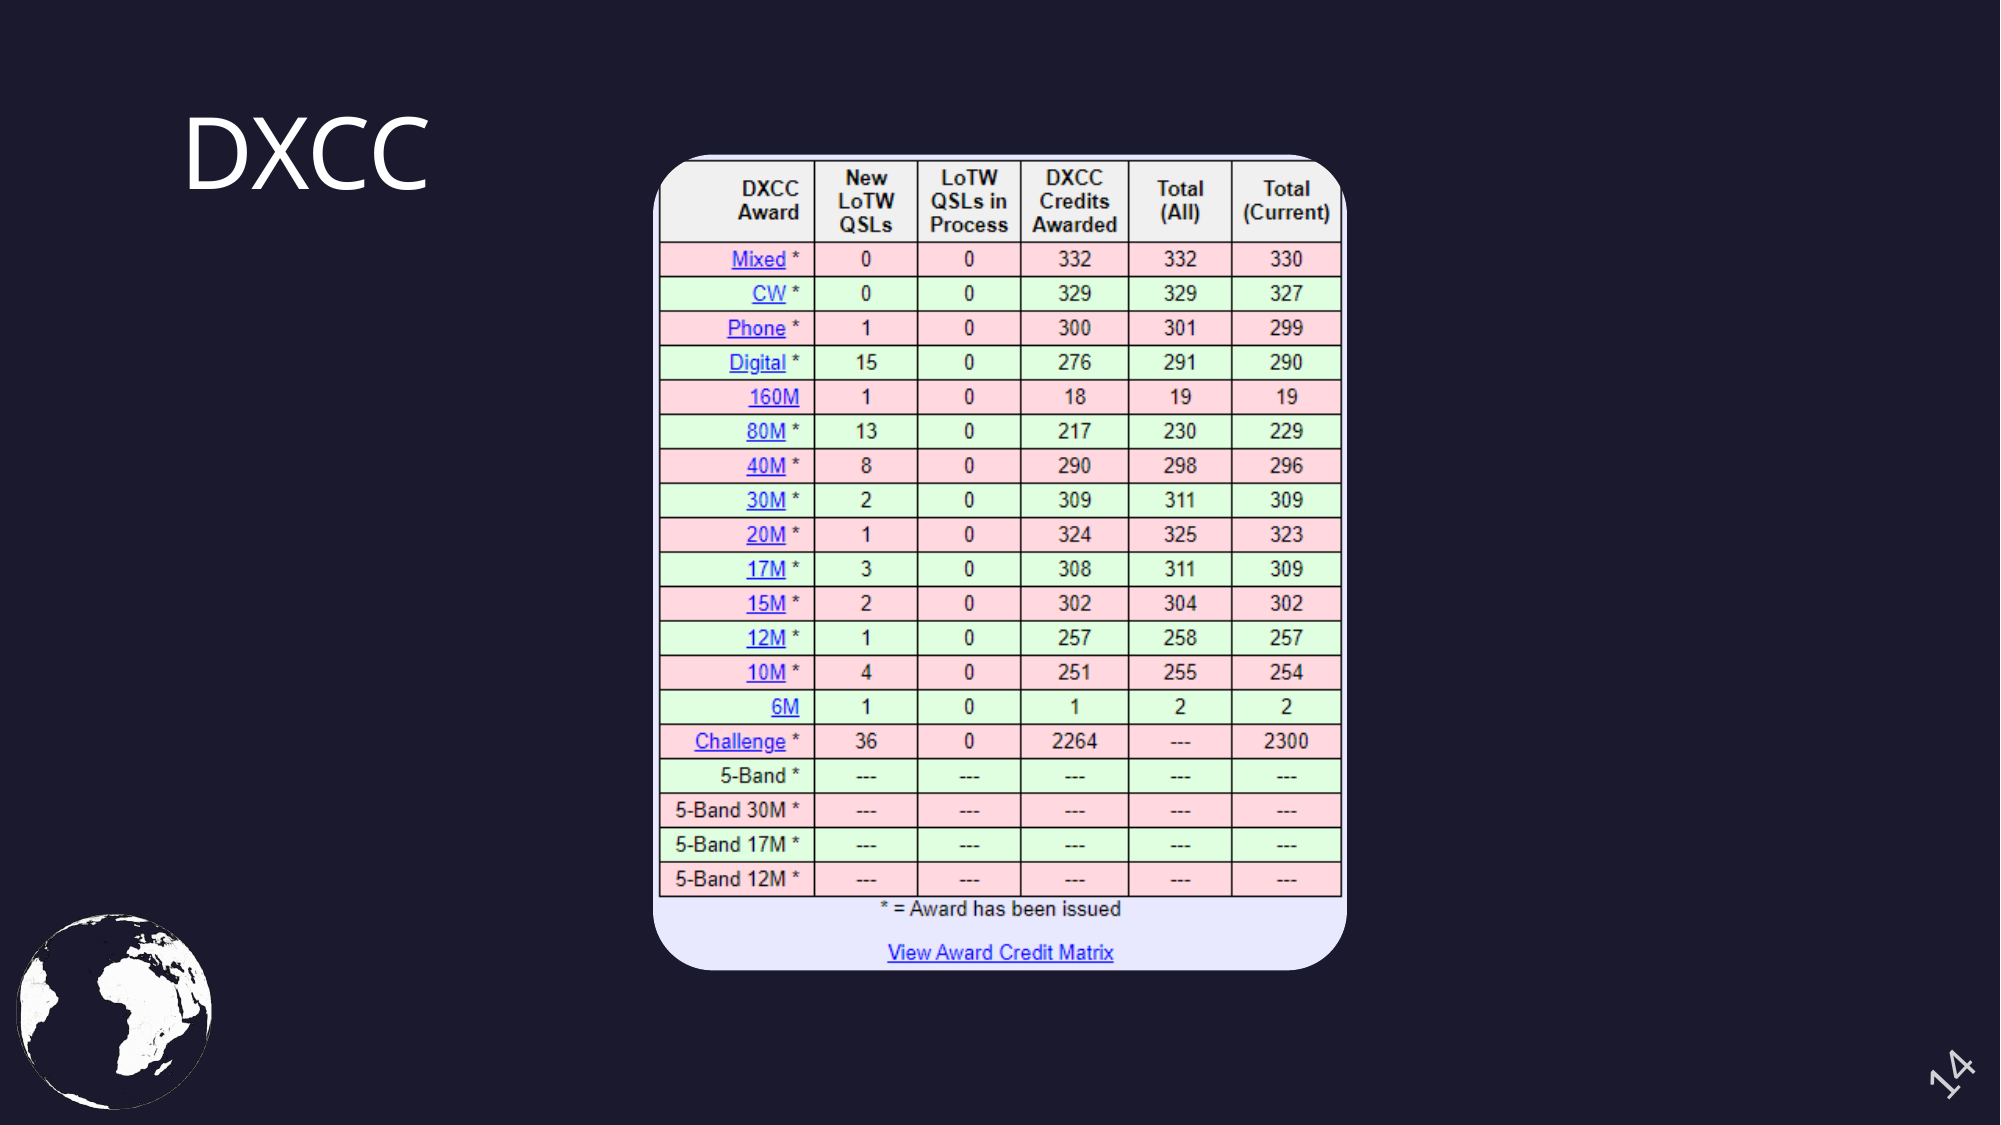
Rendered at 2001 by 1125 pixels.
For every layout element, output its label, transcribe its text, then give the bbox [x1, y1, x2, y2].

picture [13, 911, 214, 1112]
title DXCC [180, 90, 2000, 309]
picture [653, 154, 1347, 971]
slide_number 14 [1895, 1019, 2000, 1125]
